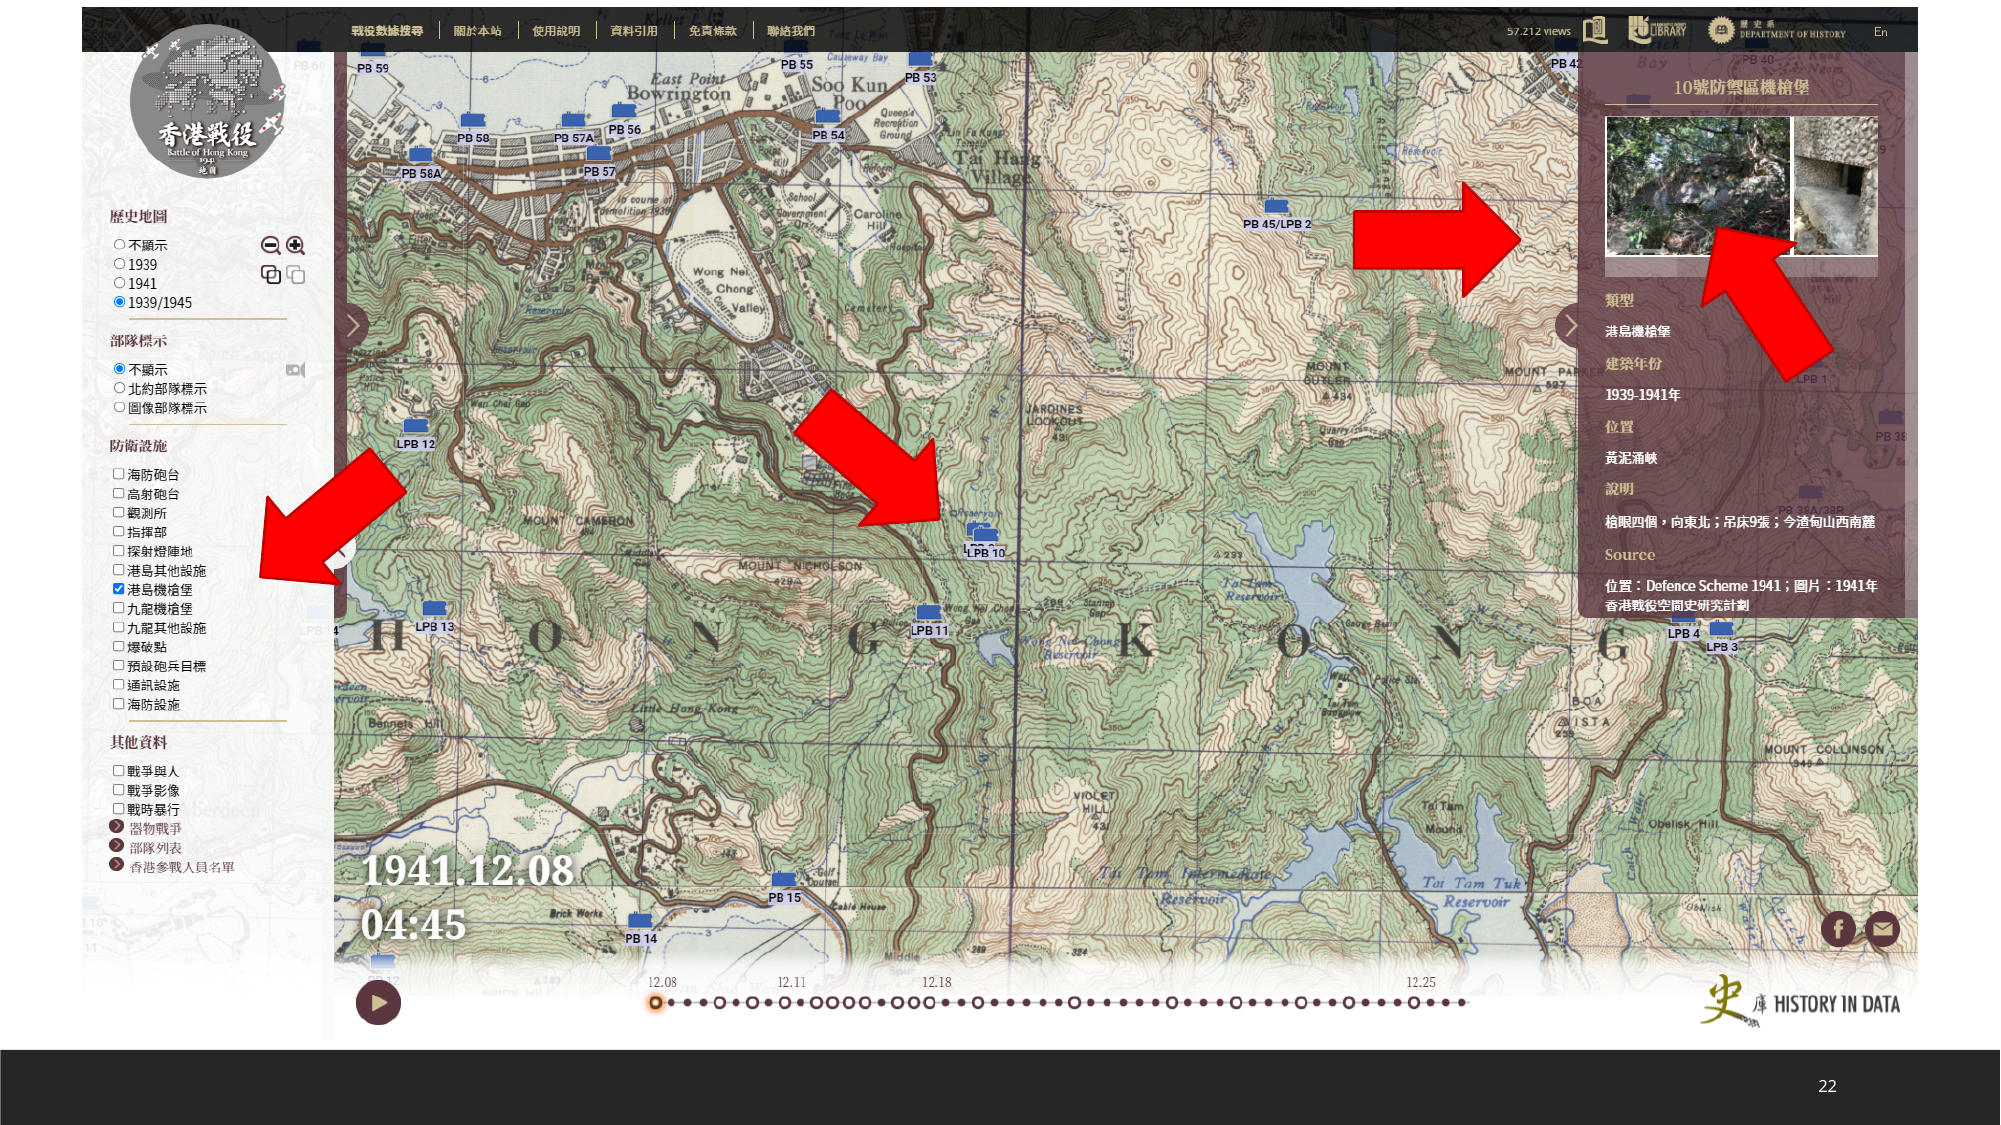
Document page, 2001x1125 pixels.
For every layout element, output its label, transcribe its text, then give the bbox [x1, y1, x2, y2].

picture [81, 6, 1919, 1041]
slide_number 22 [1803, 1057, 1932, 1118]
